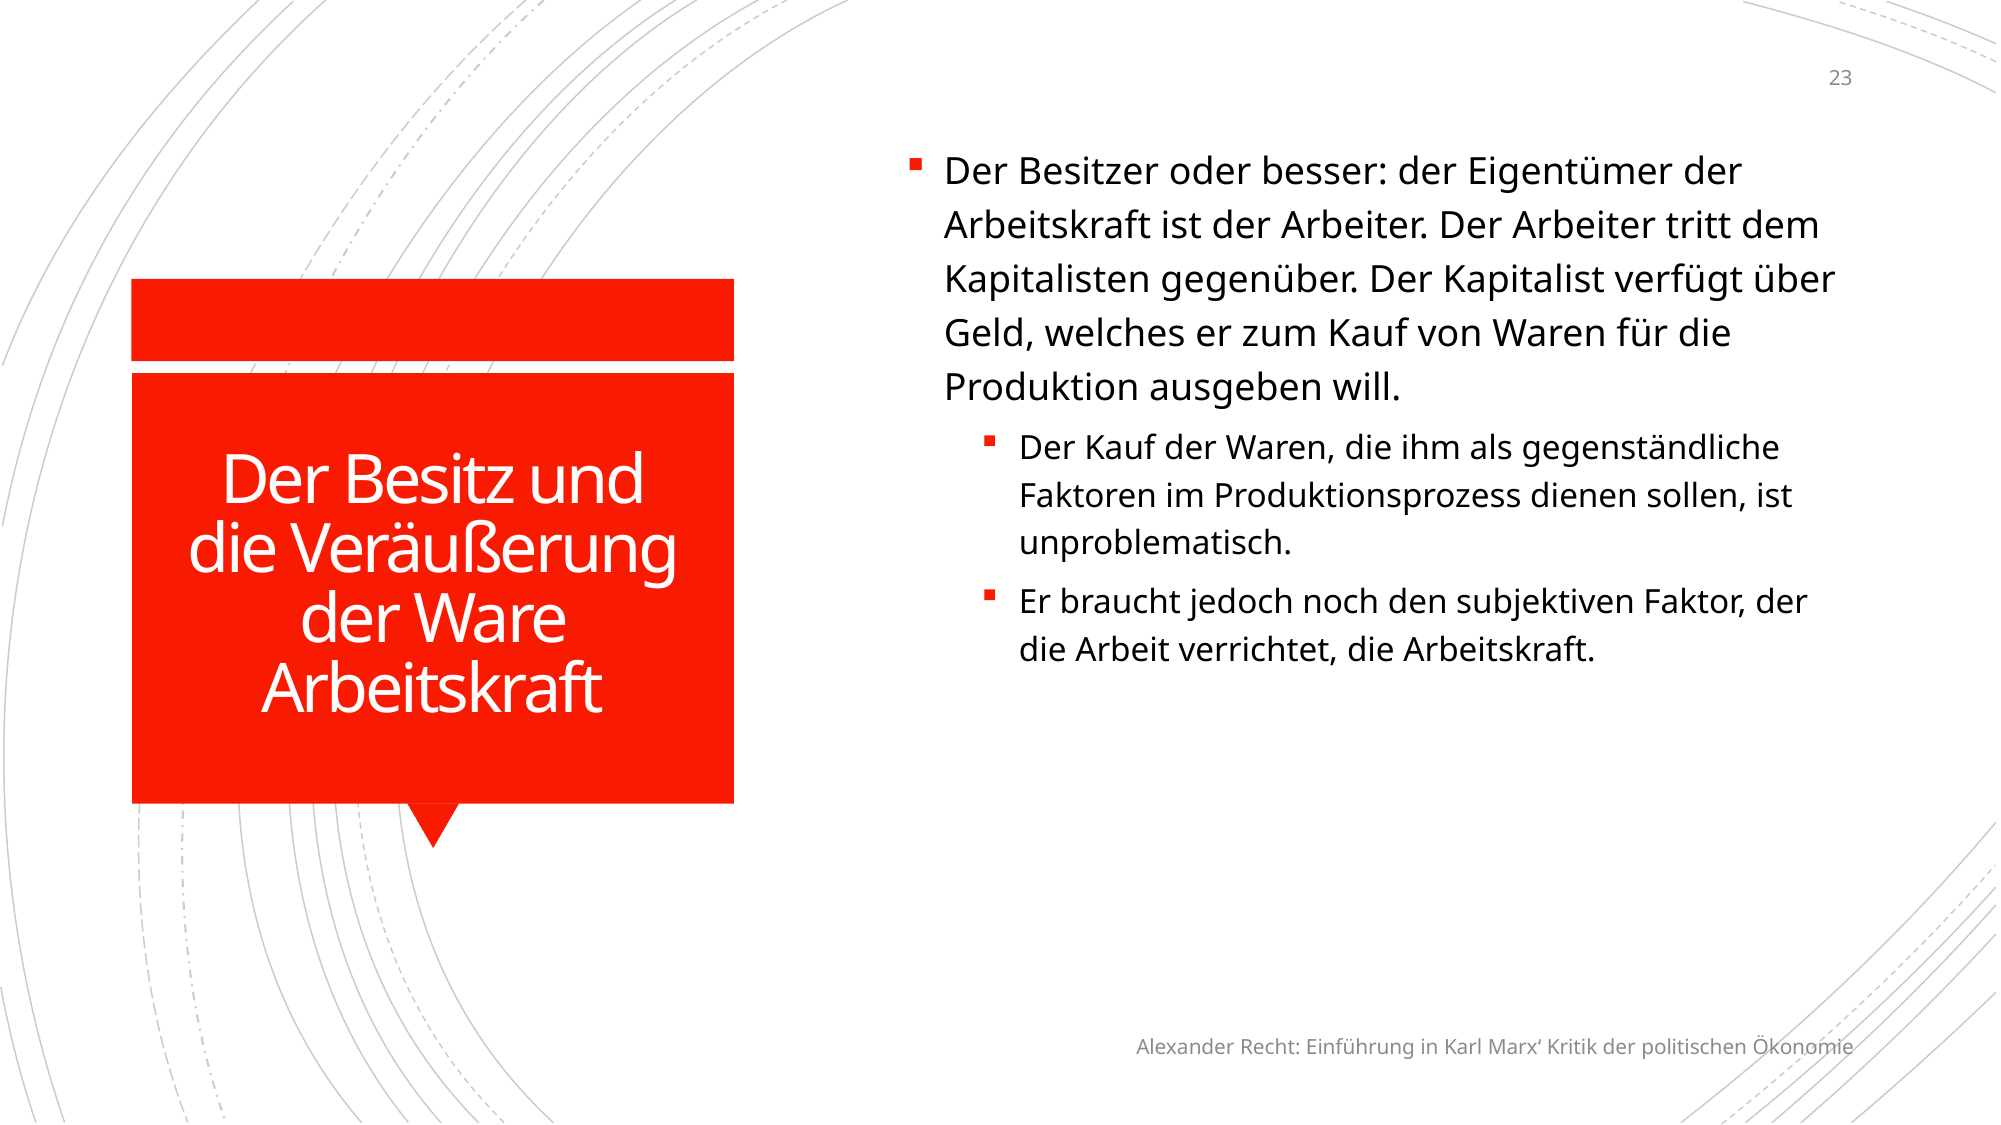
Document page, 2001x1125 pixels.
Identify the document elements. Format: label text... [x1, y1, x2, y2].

title Der Besitz und die Veräußerung der Ware Arbeitskraft [145, 385, 720, 789]
footer Alexander Recht: Einführung in Karl Marx‘ Kritik der politischen Ökonomie [131, 1021, 1869, 1074]
slide_number 23 [1717, 52, 1868, 105]
list Der Besitzer oder besser: der Eigentümer der Arbeitskraft ist der Arbeiter. Der Arbeiter tritt dem Kapitalisten gegenüber. Der Kapitalist verfügt über Geld, welches er zum Kauf von Waren für die Produktion ausgeben will. Der Kauf der Waren, die ihm als gegenständliche Faktoren im Produktionsprozess dienen sollen, ist unproblematisch. Er braucht jedoch noch den subjektiven Faktor, der die Arbeit verrichtet, die Arbeitskraft. [891, 130, 1868, 993]
